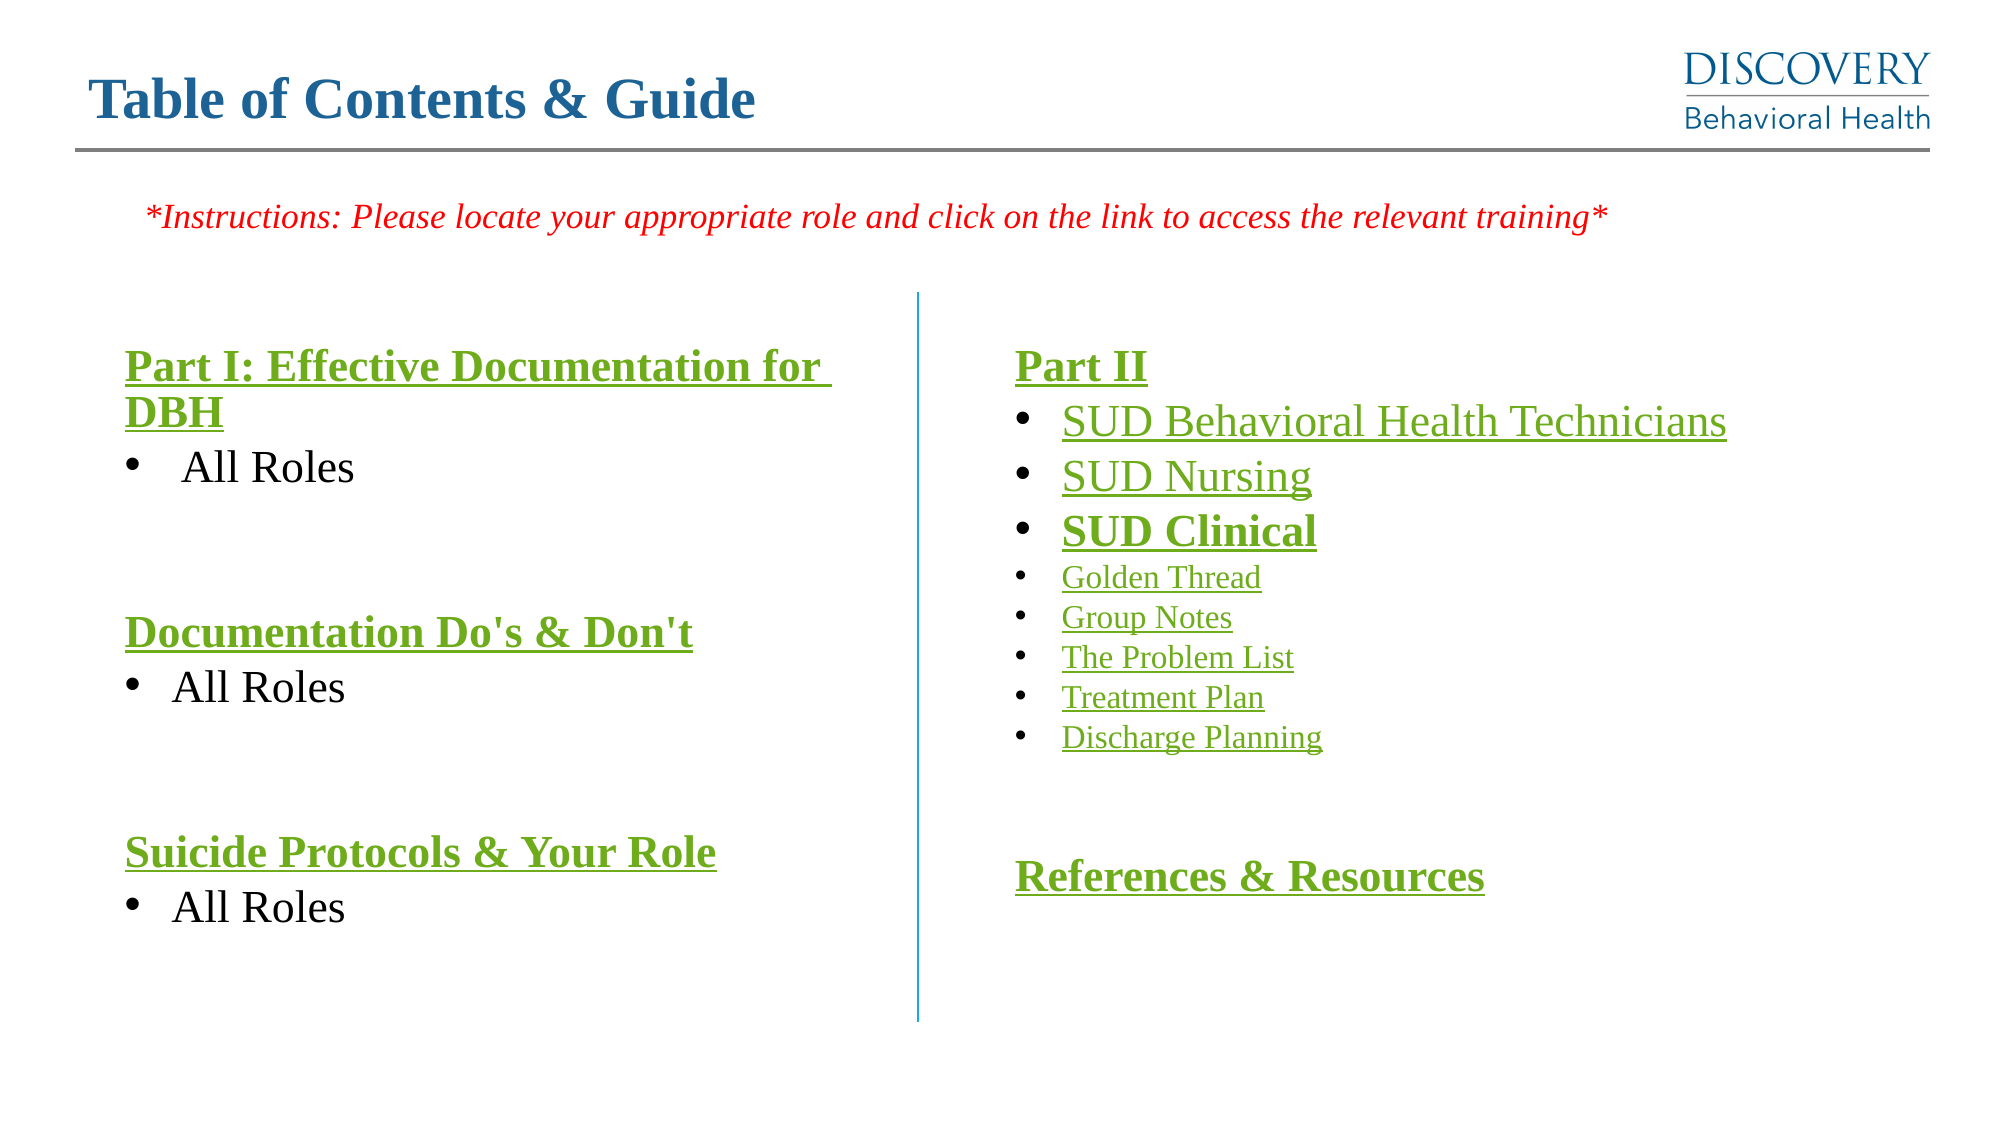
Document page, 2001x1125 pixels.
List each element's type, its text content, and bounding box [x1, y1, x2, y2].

title Table of Contents & Guide [73, 20, 1121, 139]
text_box *Instructions: Please locate your appropriate role and click on the link to access the relevant training* [129, 186, 1789, 244]
picture [1684, 52, 1931, 129]
text_box Part II SUD Behavioral Health Technicians SUD Nursing SUD Clinical Golden Thread Group Notes The Problem List Treatment Plan Discharge Planning References & Resources [999, 328, 1870, 1043]
text_box Part I: Effective Documentation for DBH All Roles Documentation Do's & Don't All Roles Suicide Protocols & Your Role All Roles [109, 328, 877, 986]
